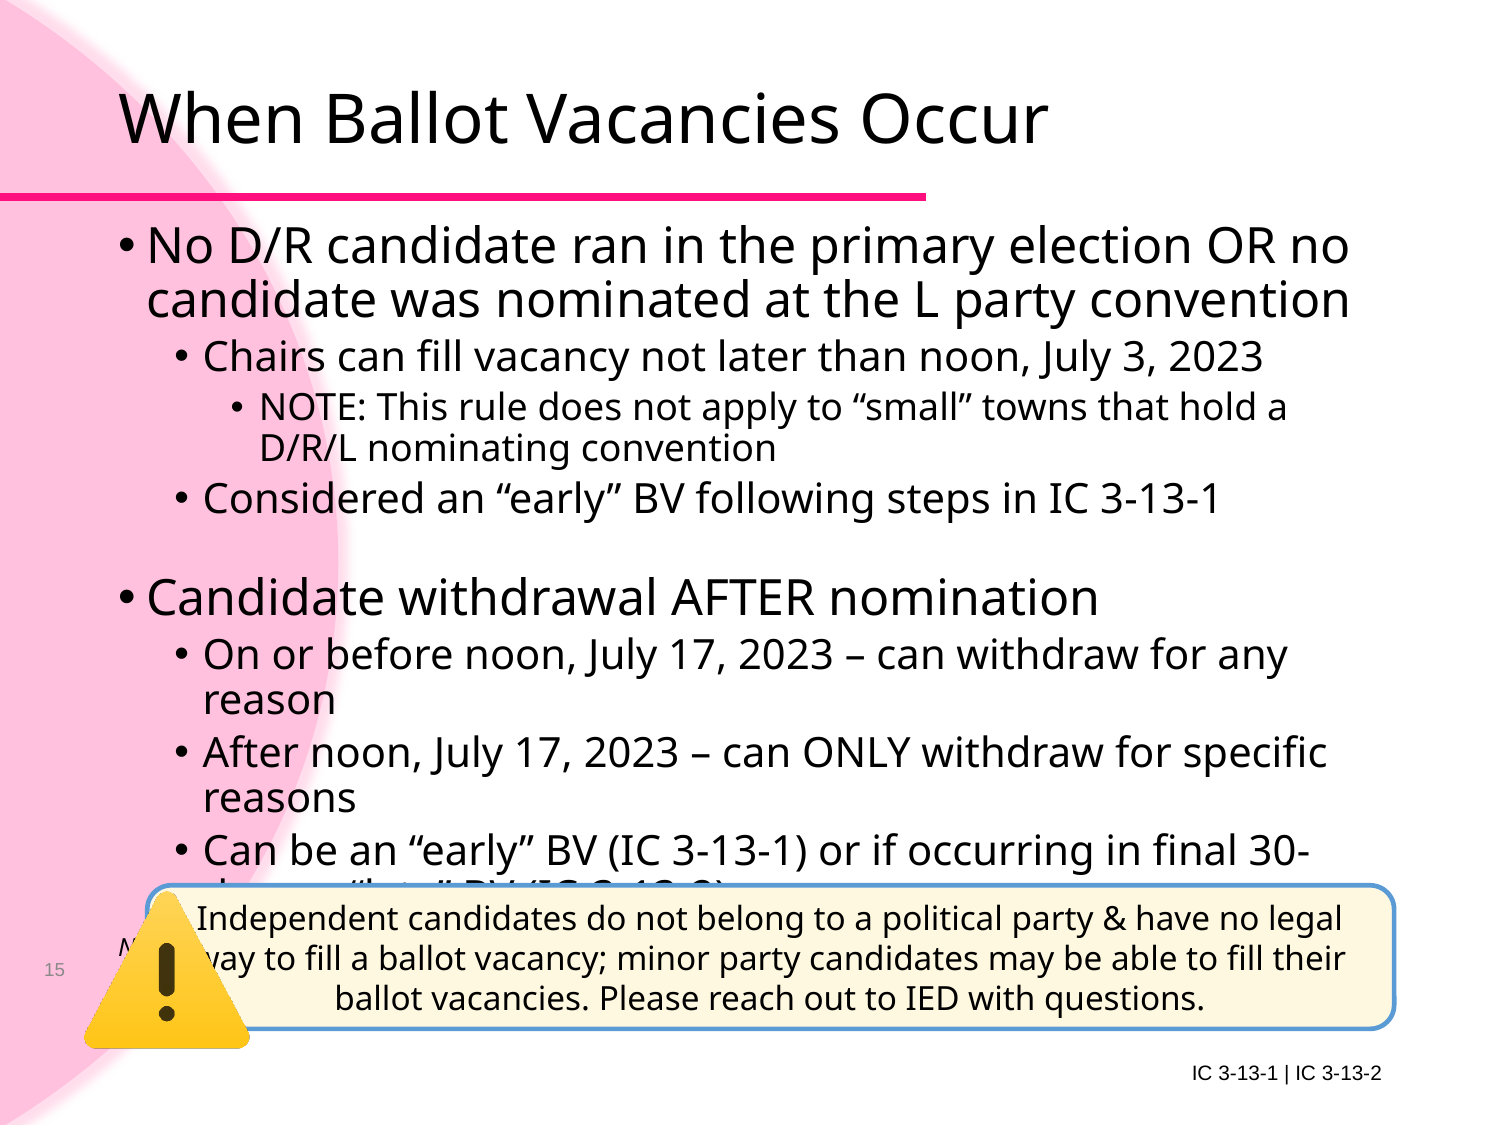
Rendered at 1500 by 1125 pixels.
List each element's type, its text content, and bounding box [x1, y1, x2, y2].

title When Ballot Vacancies Occur [103, 59, 1397, 182]
list No D/R candidate ran in the primary election OR no candidate was nominated at the L party convention Chairs can fill vacancy not later than noon, July 3, 2023 NOTE: This rule does not apply to “small” towns that hold a D/R/L nominating convention Considered an “early” BV following steps in IC 3-13-1 Candidate withdrawal AFTER nomination On or before noon, July 17, 2023 – can withdraw for any reason After noon, July 17, 2023 – can ONLY withdraw for specific reasons Can be an “early” BV (IC 3-13-1) or if occurring in final 30-days, a “late” BV (IC-3-13-2) NOTE: July 15 deadline rolls over to noon, July 17, since filing deadline falls on a Saturday in 2023 [103, 212, 1397, 1003]
text_box Independent candidates do not belong to a political party & have no legal way to fill a ballot vacancy; minor party candidates may be able to fill their ballot vacancies. Please reach out to IED with questions. [271, 884, 1396, 1030]
text_box IC 3-13-1 | IC 3-13-2 [890, 1049, 1397, 1096]
picture [62, 865, 271, 1074]
slide_number 15 [17, 939, 62, 999]
